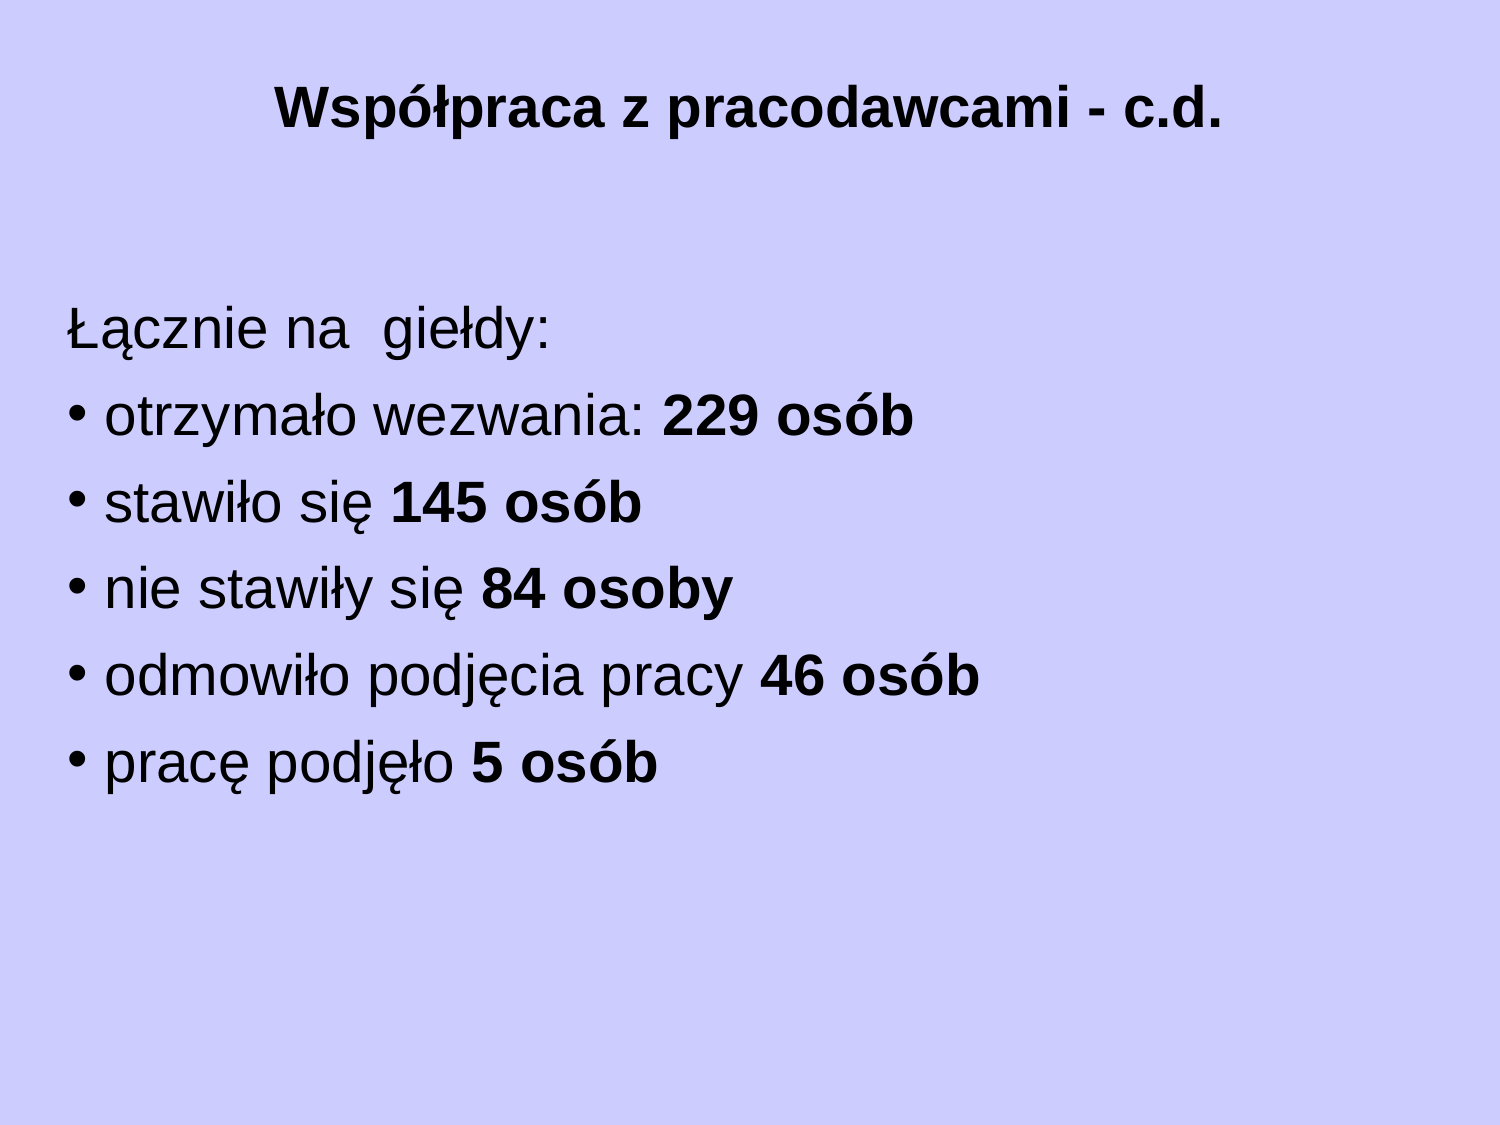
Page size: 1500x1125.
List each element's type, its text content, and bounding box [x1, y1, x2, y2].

title Współpraca z pracodawcami - c.d. [74, 20, 1425, 257]
list Łącznie na giełdy: otrzymało wezwania: 229 osób stawiło się 145 osób nie stawiły się 84 osoby odmowiło podjęcia pracy 46 osób pracę podjęło 5 osób [52, 196, 1403, 1000]
